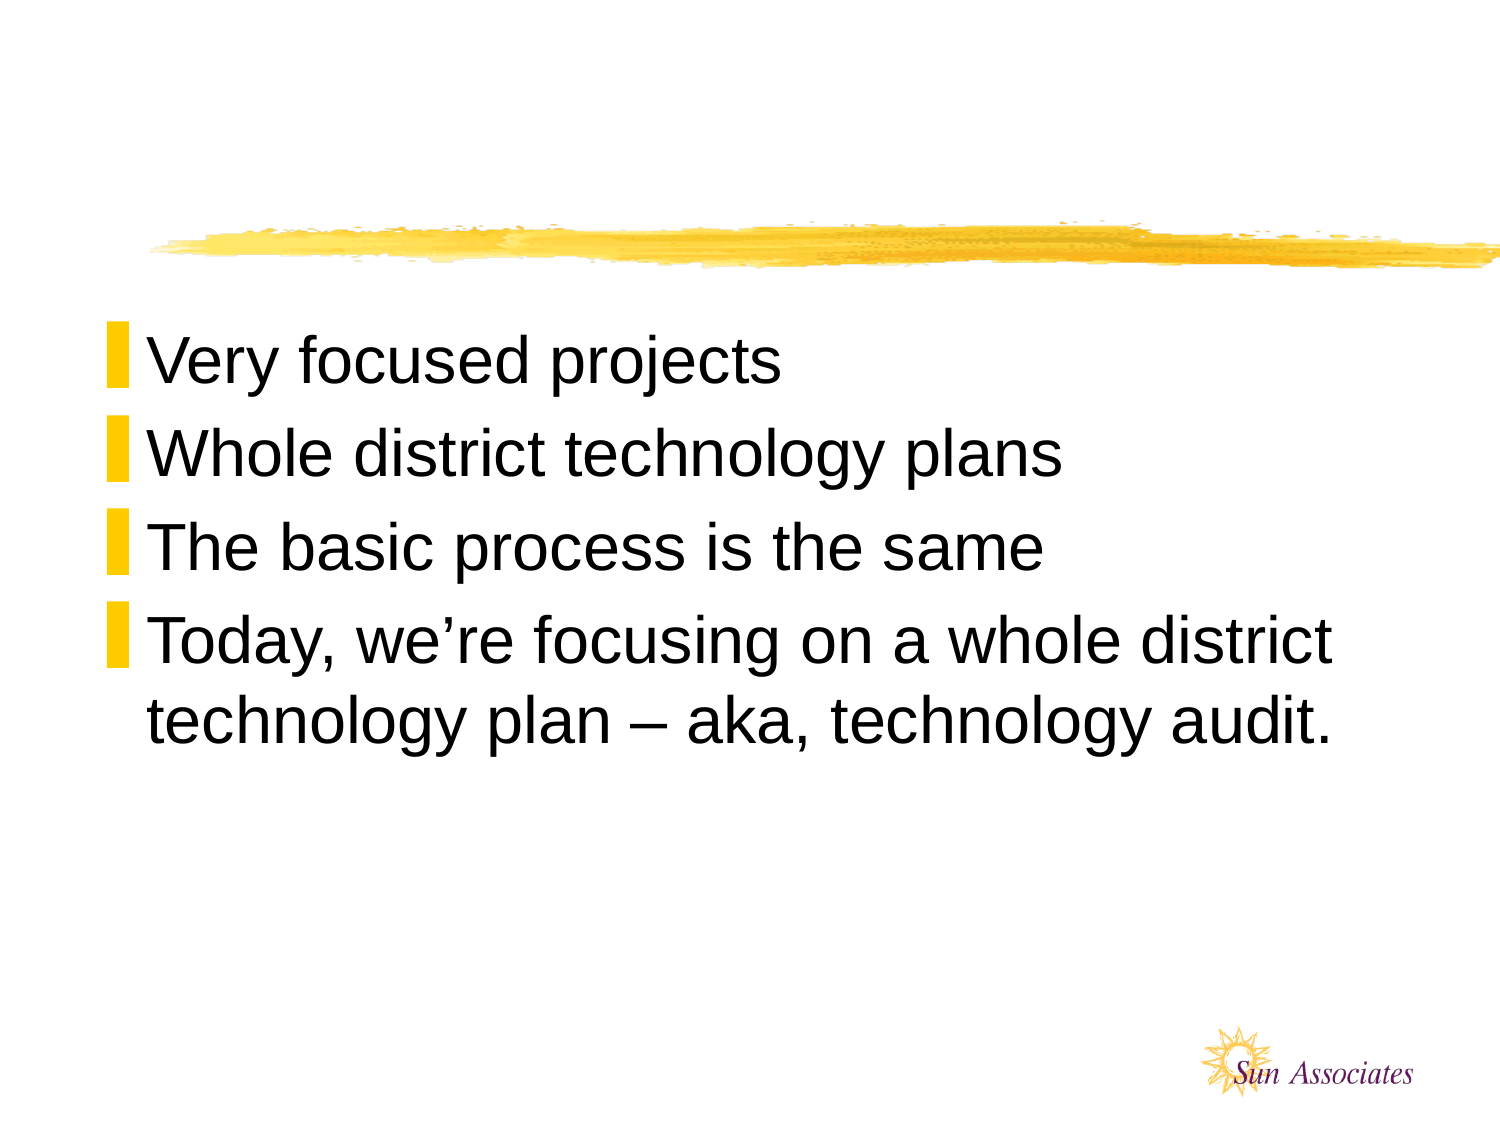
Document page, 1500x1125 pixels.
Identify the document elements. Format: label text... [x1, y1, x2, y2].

picture [150, 215, 1500, 279]
list Very focused projects Whole district technology plans The basic process is the same Today, we’re focusing on a whole district technology plan – aka, technology audit. [74, 309, 1417, 994]
picture [1200, 1024, 1413, 1098]
